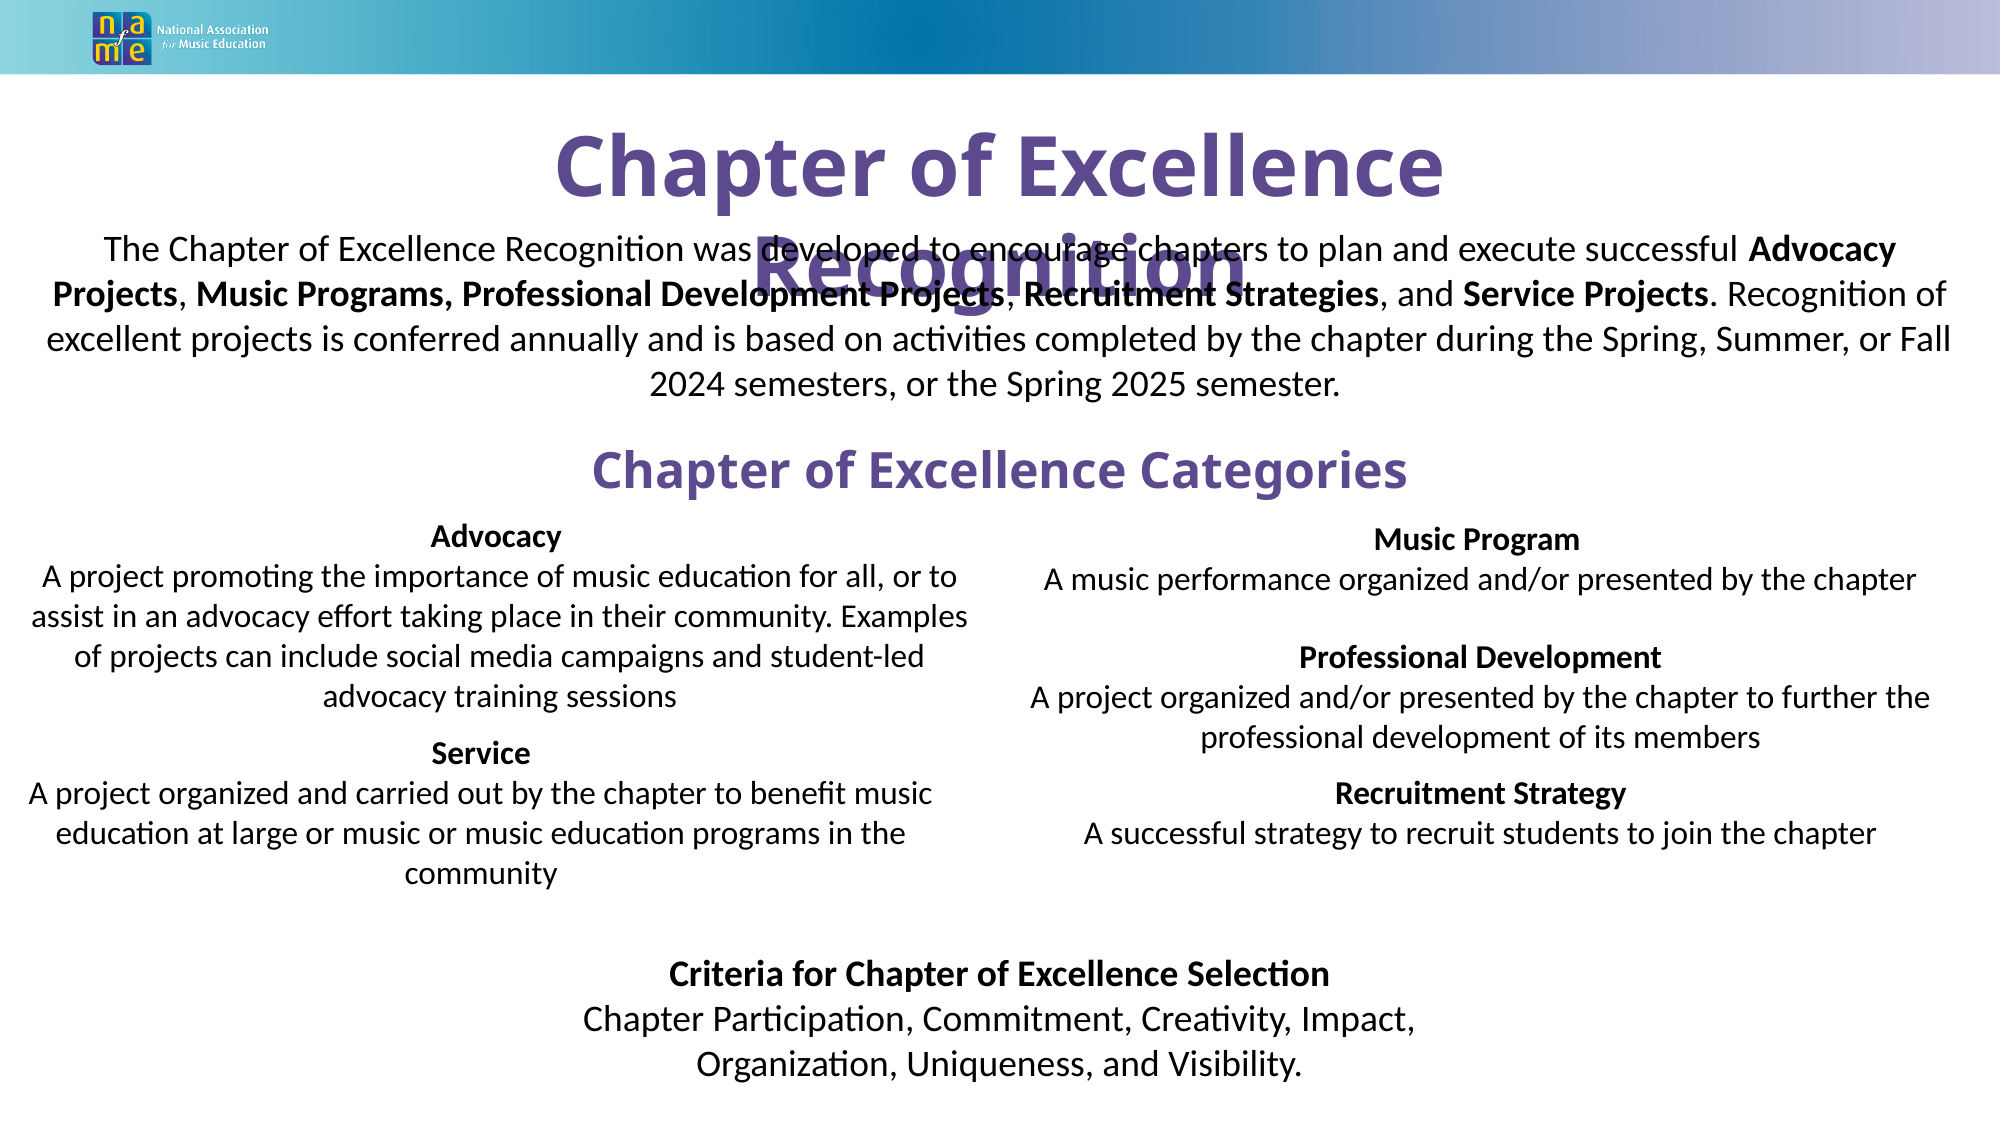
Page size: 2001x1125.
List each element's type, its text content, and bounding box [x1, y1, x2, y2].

text_box Recruitment Strategy A successful strategy to recruit students to join the chapter [982, 764, 1981, 859]
text_box Chapter of Excellence Recognition [370, 105, 1630, 216]
picture [0, 0, 2000, 1125]
text_box The Chapter of Excellence Recognition was developed to encourage chapters to plan and execute successful Advocacy Projects, Music Programs, Professional Development Projects, Recruitment Strategies, and Service Projects. Recognition of excellent projects is conferred annually and is based on activities completed by the chapter during the Spring, Summer, or Fall 2024 semesters, or the Spring 2025 semester. [19, 216, 1981, 412]
text_box Advocacy A project promoting the importance of music education for all, or to assist in an advocacy effort taking place in their community. Examples of projects can include social media campaigns and student-led advocacy training sessions [0, 506, 1000, 722]
text_box Criteria for Chapter of Excellence Selection Chapter Participation, Commitment, Creativity, Impact, Organization, Uniqueness, and Visibility. [495, 941, 1505, 1091]
text_box Professional Development A project organized and/or presented by the chapter to further the professional development of its members [981, 627, 1981, 763]
text_box Music Program A music performance organized and/or presented by the chapter [981, 509, 1981, 605]
text_box Service A project organized and carried out by the chapter to benefit music education at large or music or music education programs in the community [0, 723, 982, 899]
text_box Chapter of Excellence Categories [431, 430, 1568, 506]
